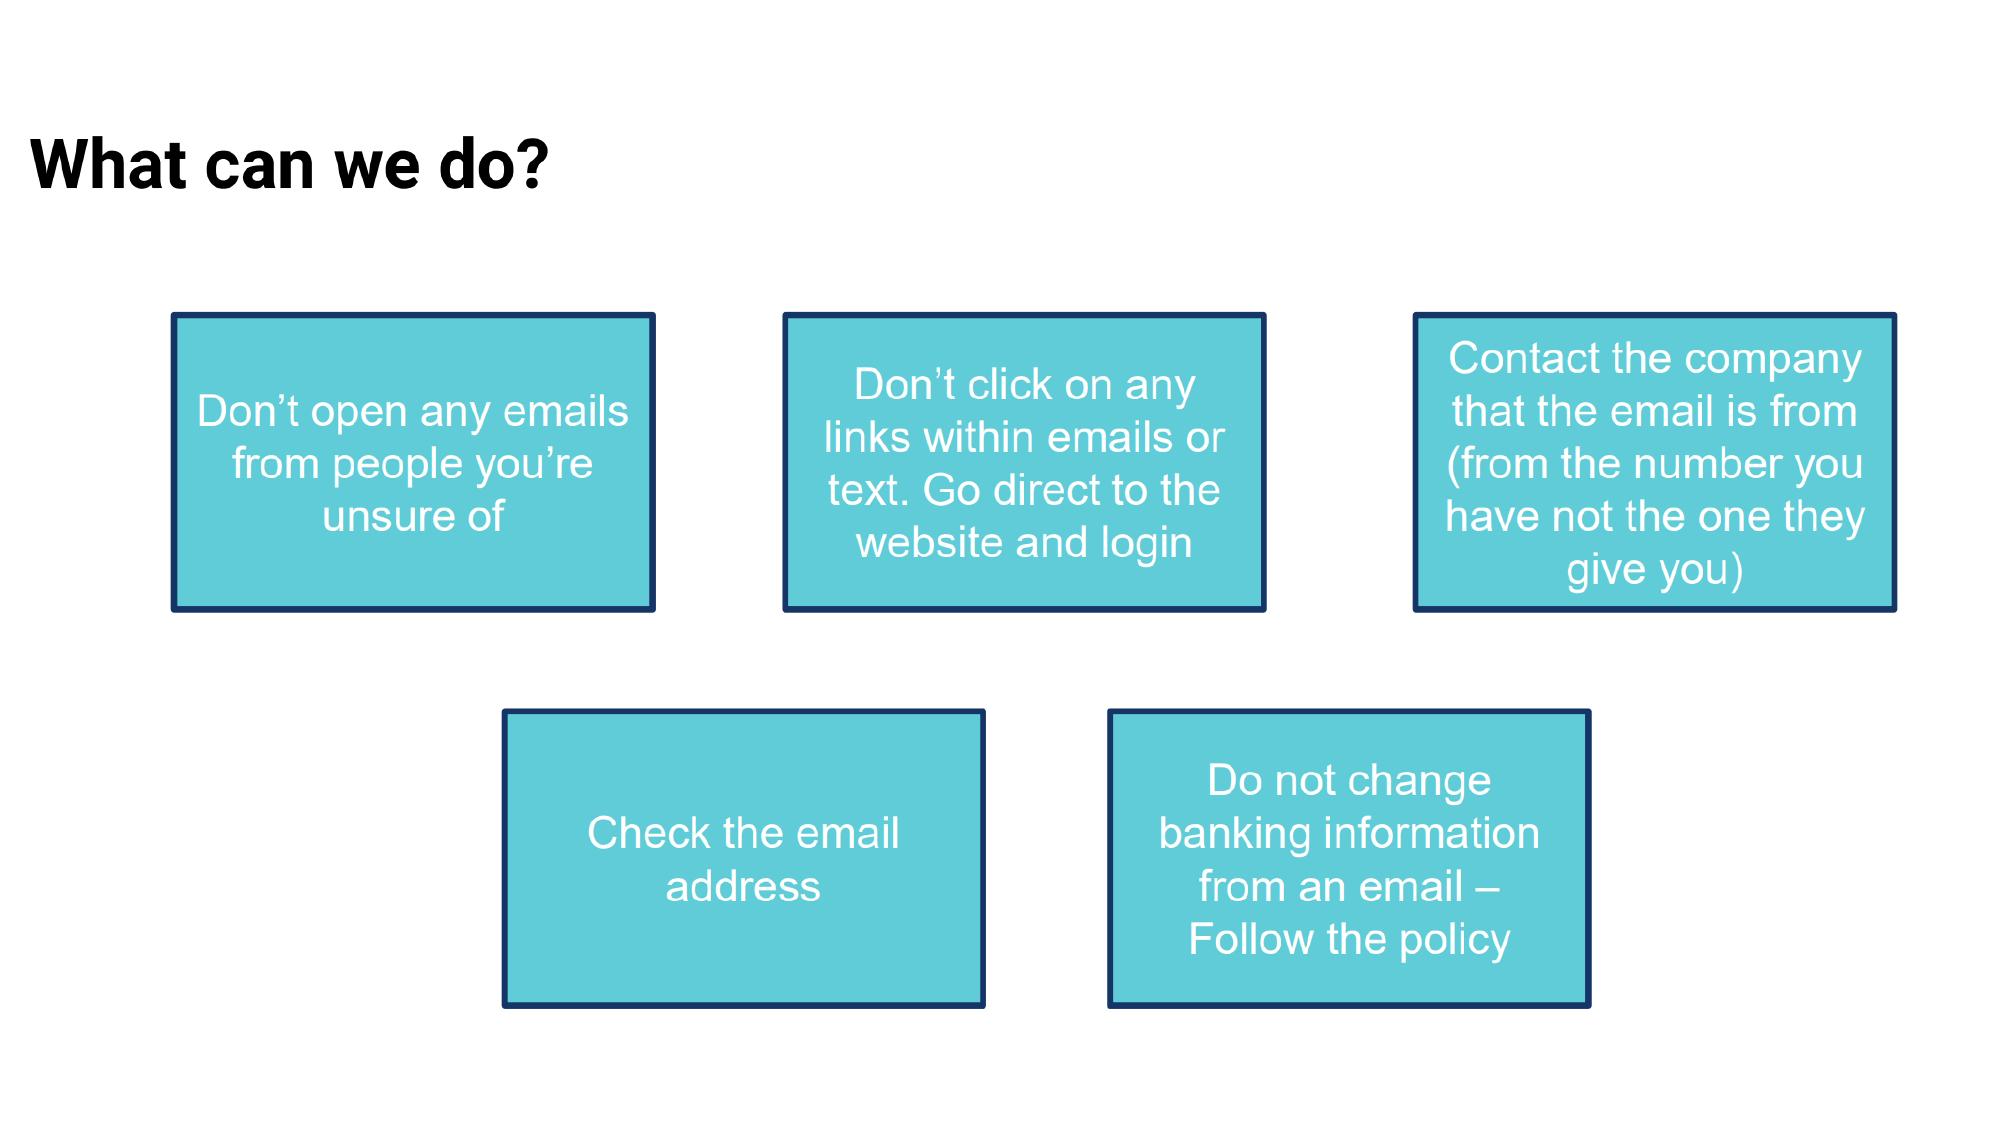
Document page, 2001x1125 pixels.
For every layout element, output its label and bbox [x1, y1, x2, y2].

picture [0, 99, 2000, 1025]
